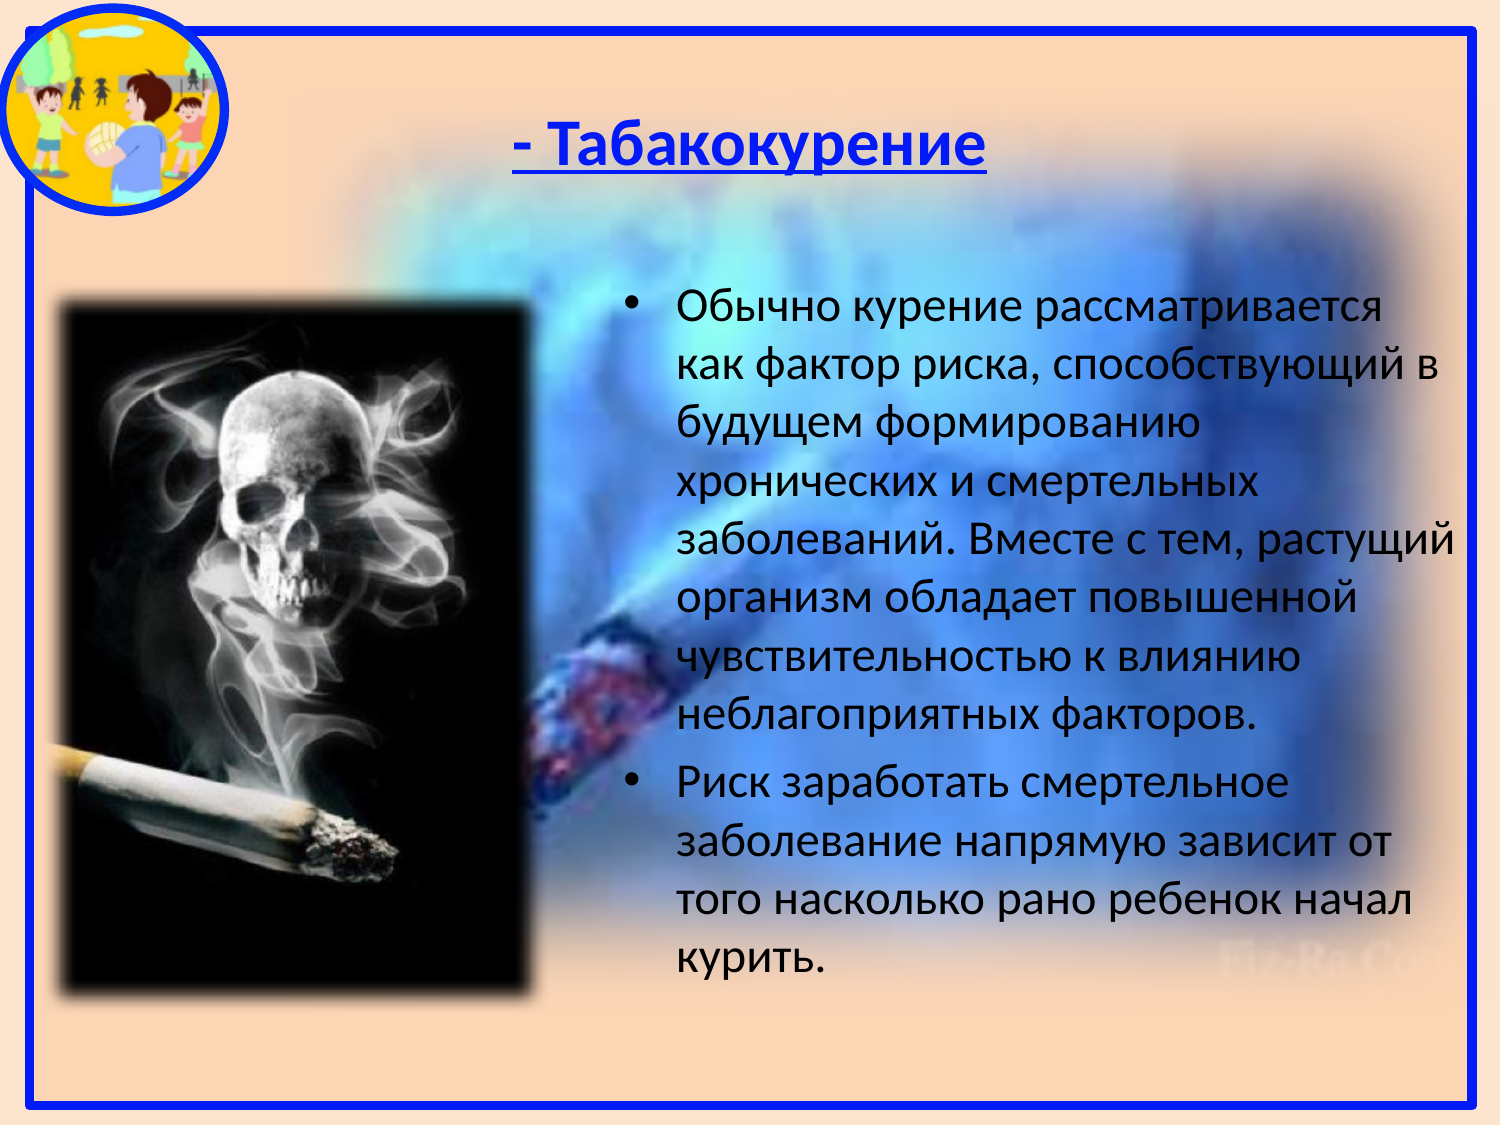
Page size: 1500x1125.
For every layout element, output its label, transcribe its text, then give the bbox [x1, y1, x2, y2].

title - Табакокурение [75, 45, 1425, 233]
text_box [28, 220, 1473, 1107]
picture [1, 7, 225, 212]
picture [41, 91, 1497, 1015]
text_box [230, 30, 1473, 89]
